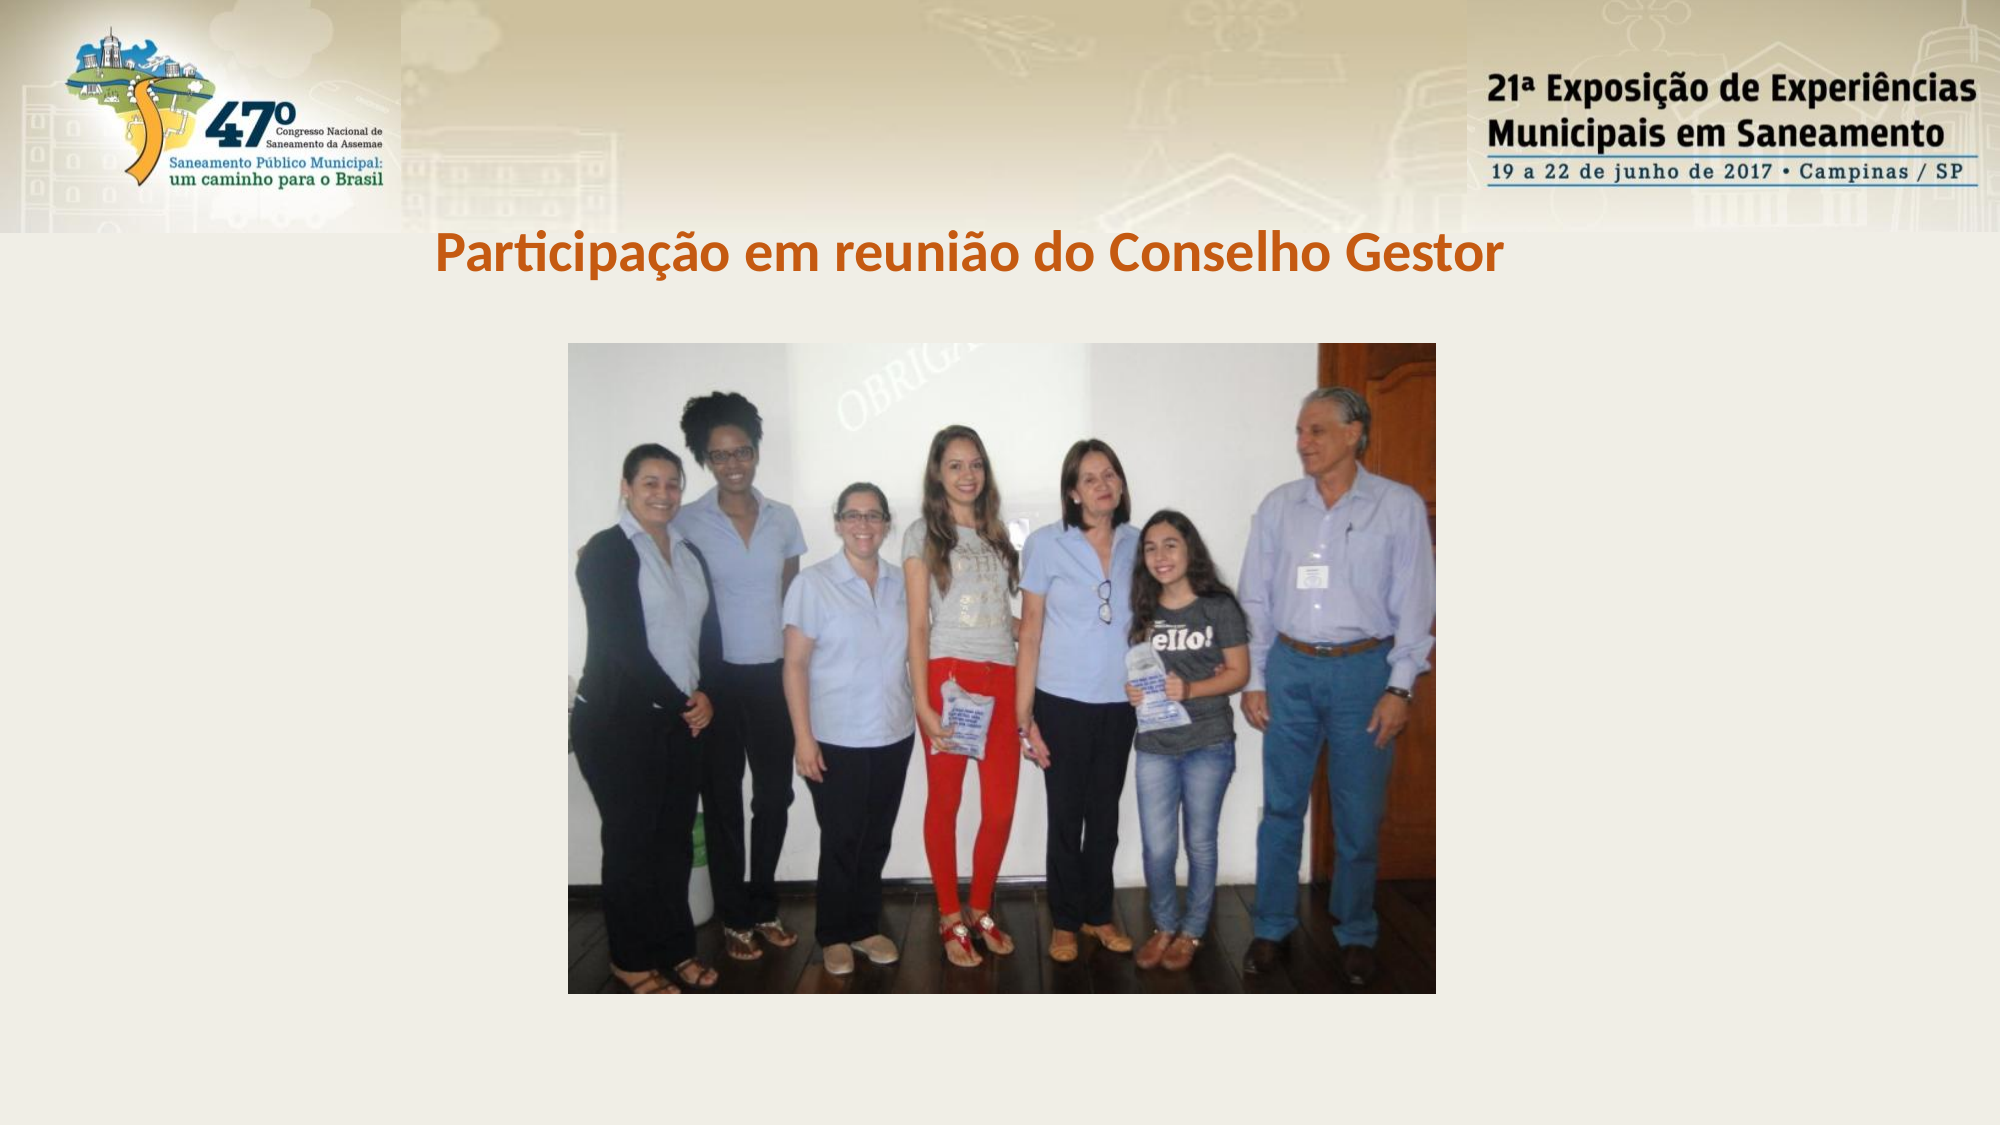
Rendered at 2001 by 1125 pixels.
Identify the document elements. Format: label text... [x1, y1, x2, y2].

picture [0, 0, 2000, 233]
title Participação em reunião do Conselho Gestor [420, 214, 1535, 300]
picture [568, 343, 1436, 995]
